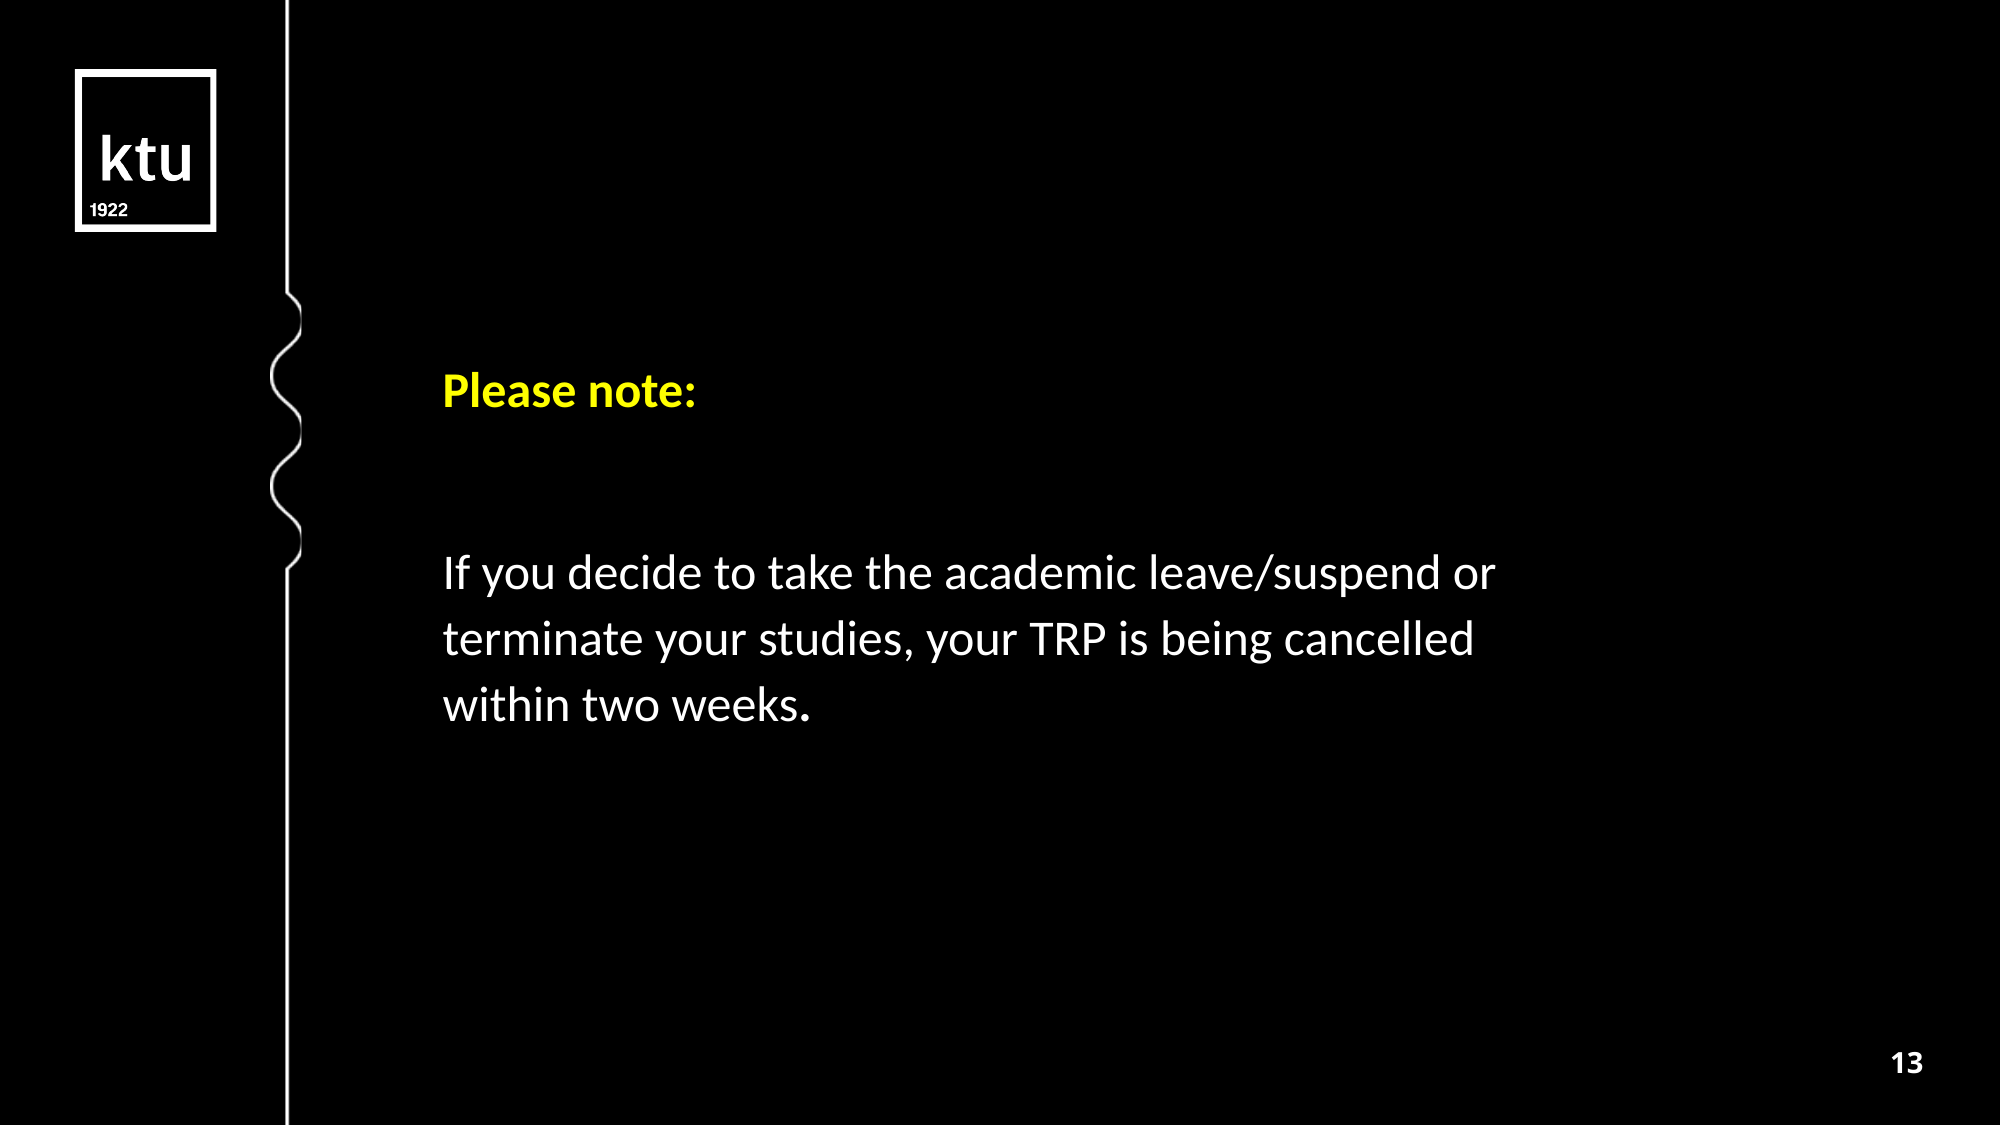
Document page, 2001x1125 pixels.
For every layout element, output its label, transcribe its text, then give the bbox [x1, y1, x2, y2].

list Please note: If you decide to take the academic leave/suspend or terminate your studies, your TRP is being cancelled within two weeks. [427, 344, 1573, 511]
